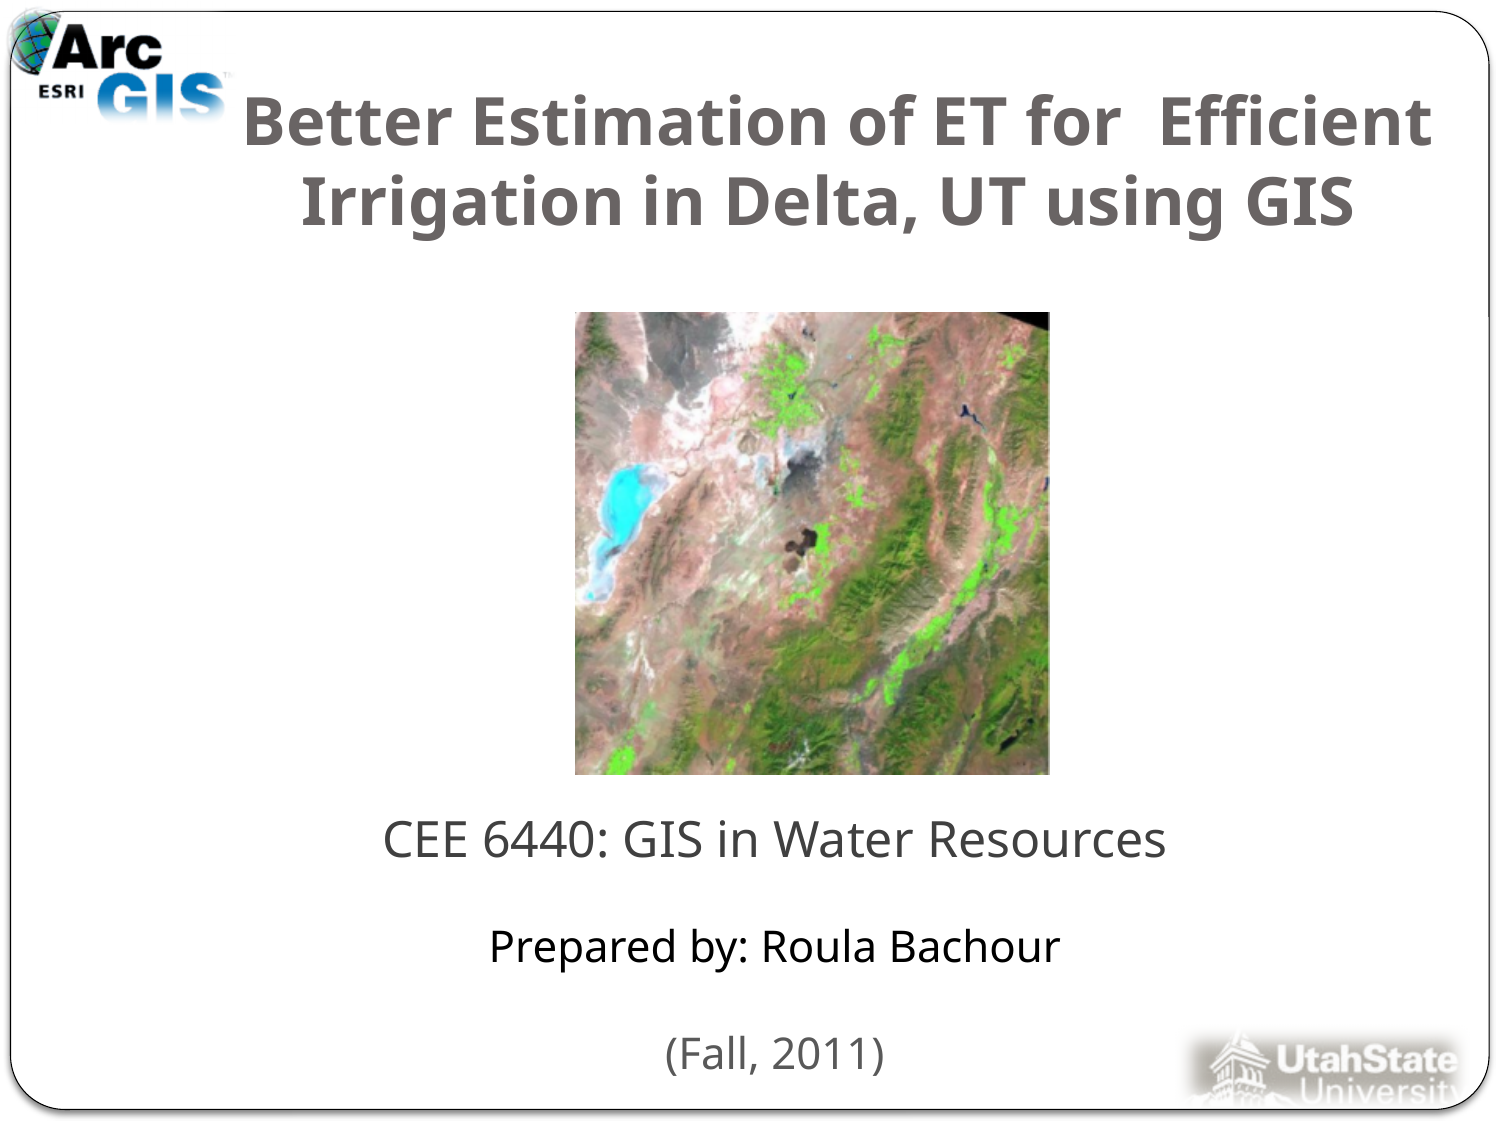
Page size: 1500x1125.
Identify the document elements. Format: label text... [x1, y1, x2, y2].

text_box CEE 6440: GIS in Water Resources Prepared by: Roula Bachour (Fall, 2011) [249, 800, 1300, 1125]
picture [0, 0, 238, 127]
picture [1174, 1024, 1471, 1113]
text_box Better Estimation of ET for Efficient Irrigation in Delta, UT using GIS [199, 12, 1475, 254]
picture [574, 312, 1051, 776]
